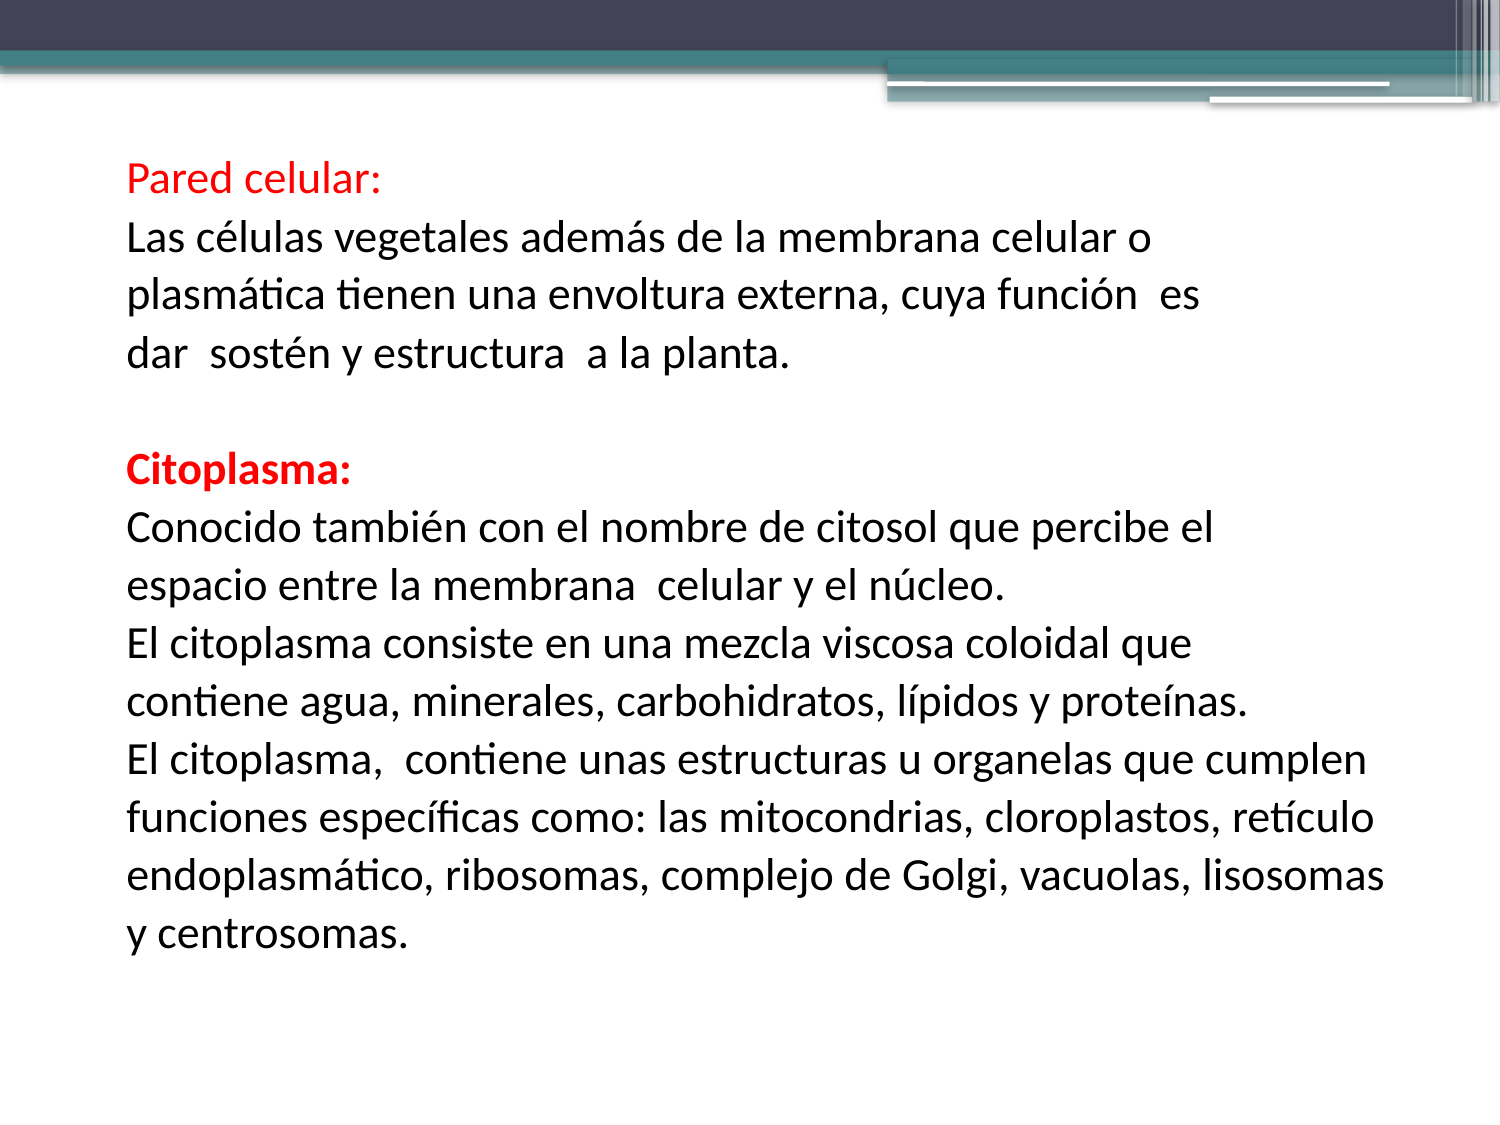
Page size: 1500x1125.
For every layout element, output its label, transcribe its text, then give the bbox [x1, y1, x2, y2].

list Pared celular: Las células vegetales además de la membrana celular o plasmática tienen una envoltura externa, cuya función es dar sostén y estructura a la planta. Citoplasma: Conocido también con el nombre de citosol que percibe el espacio entre la membrana celular y el núcleo. El citoplasma consiste en una mezcla viscosa coloidal que contiene agua, minerales, carbohidratos, lípidos y proteínas. El citoplasma, contiene unas estructuras u organelas que cumplen funciones específicas como: las mitocondrias, cloroplastos, retículo endoplasmático, ribosomas, complejo de Golgi, vacuolas, lisosomas y centrosomas. [93, 140, 1425, 1079]
